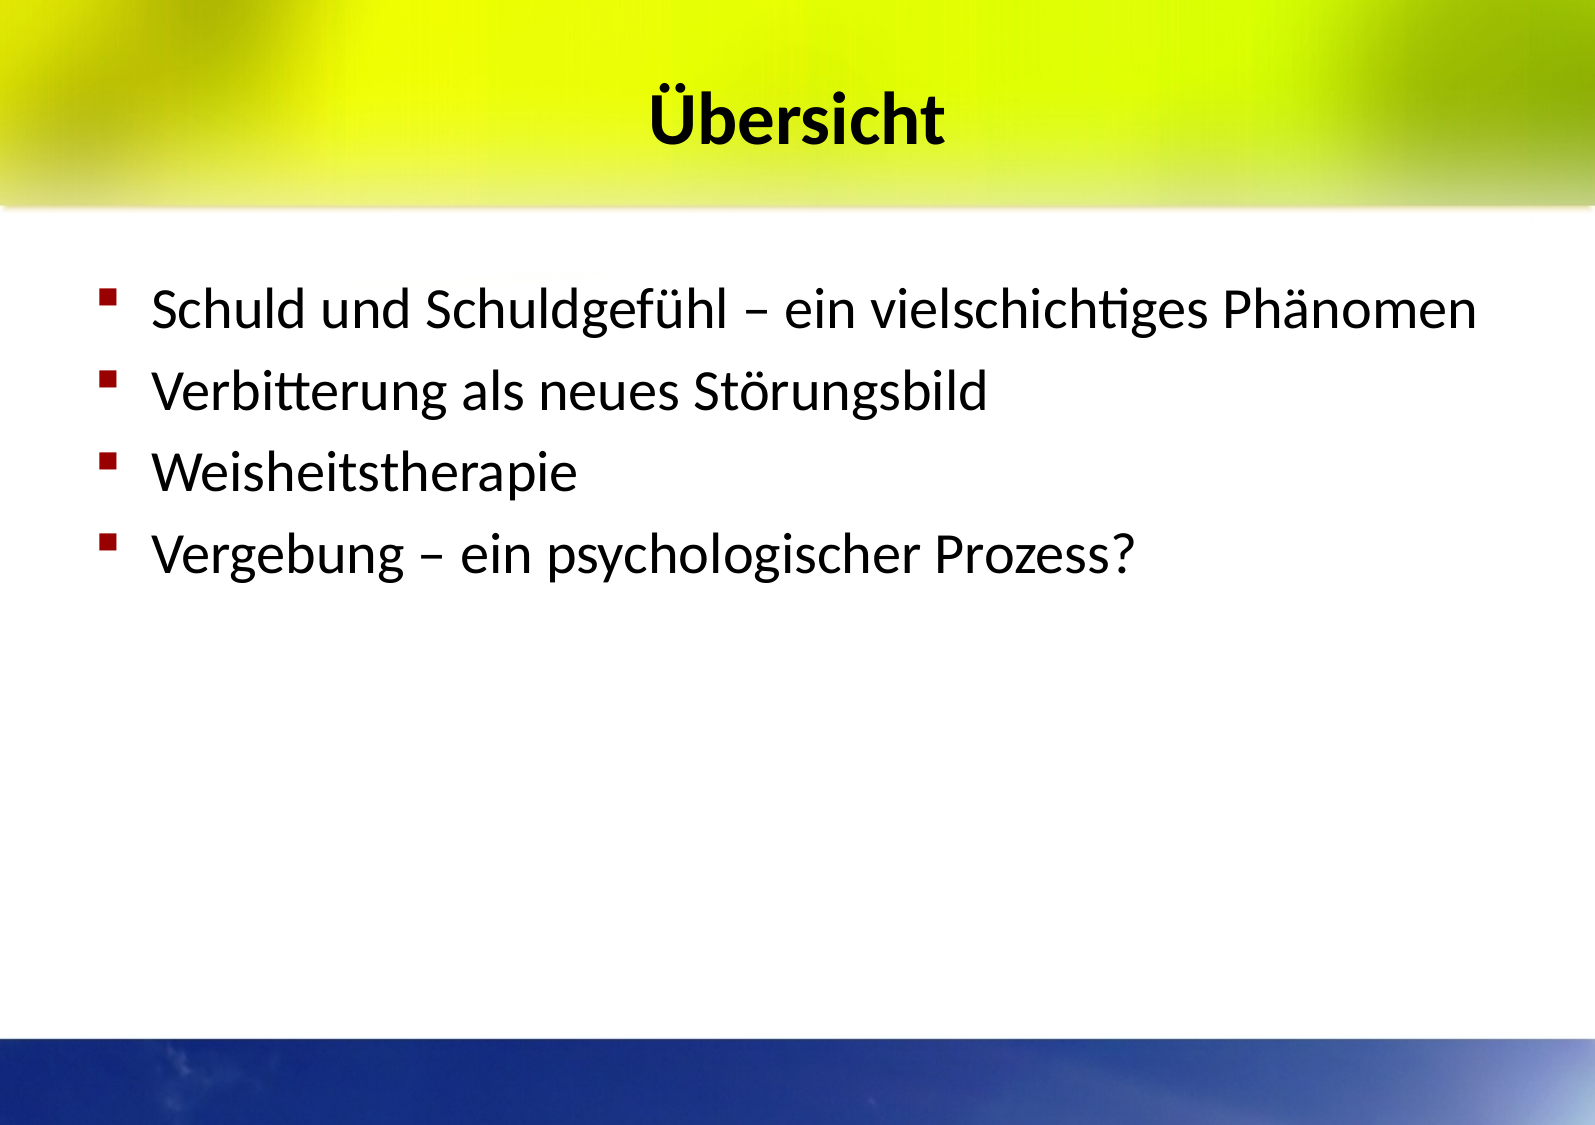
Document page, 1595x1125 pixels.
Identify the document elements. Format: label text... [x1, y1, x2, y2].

picture [0, 0, 1595, 1125]
list Schuld und Schuldgefühl – ein vielschichtiges Phänomen Verbitterung als neues Störungsbild Weisheitstherapie Vergebung – ein psychologischer Prozess? [79, 262, 1516, 1005]
title Übersicht [79, 45, 1516, 185]
